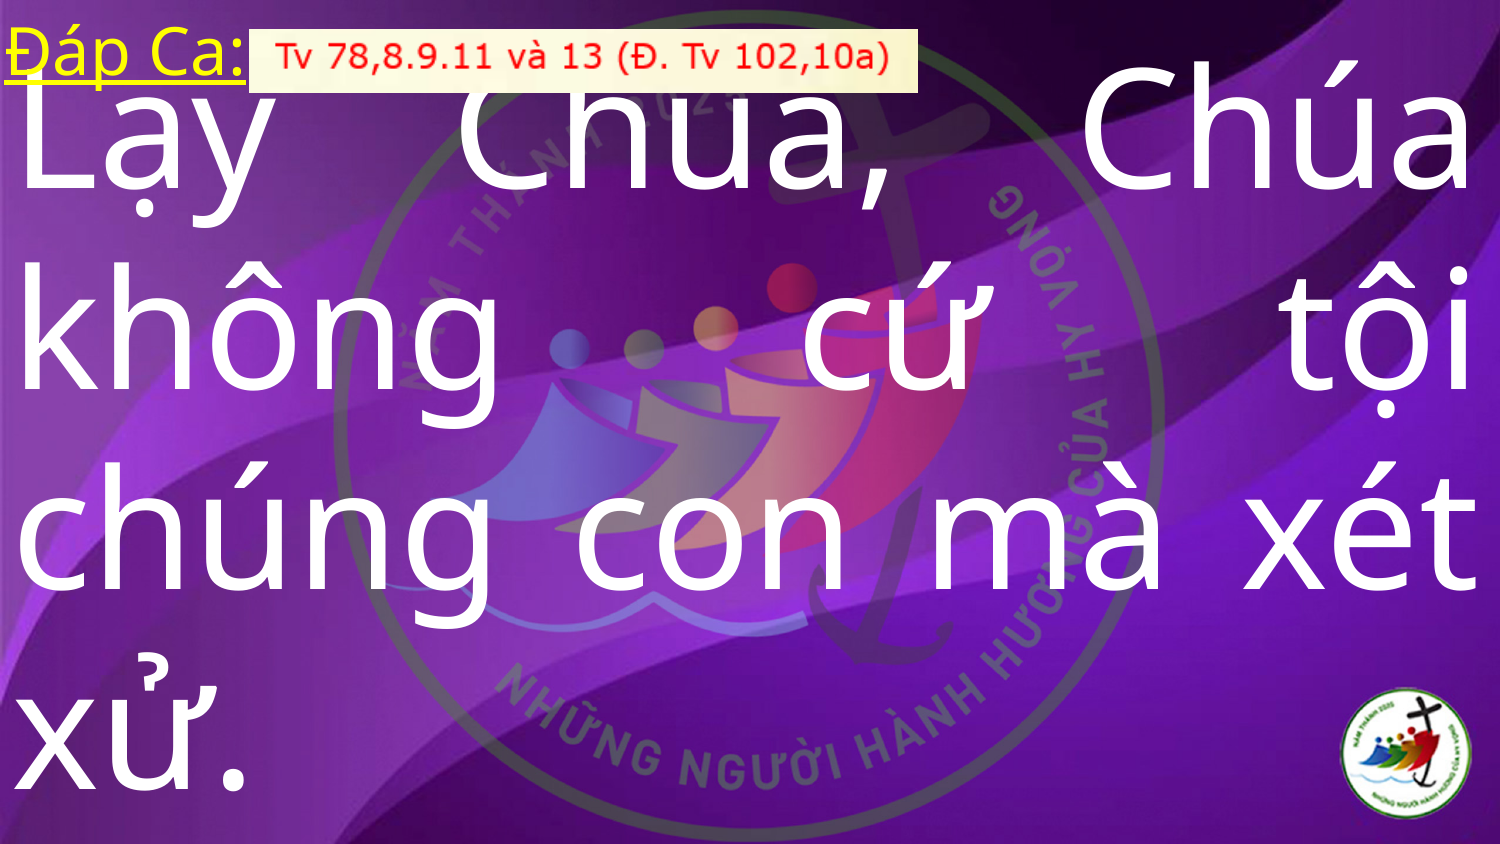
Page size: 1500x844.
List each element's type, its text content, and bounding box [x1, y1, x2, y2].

picture [0, 0, 1500, 844]
title Lạy Chúa, Chúa không cứ tội chúng con mà xét xử. [0, 1, 1496, 844]
picture [248, 29, 919, 93]
text_box Đáp Ca: [0, 1, 262, 96]
